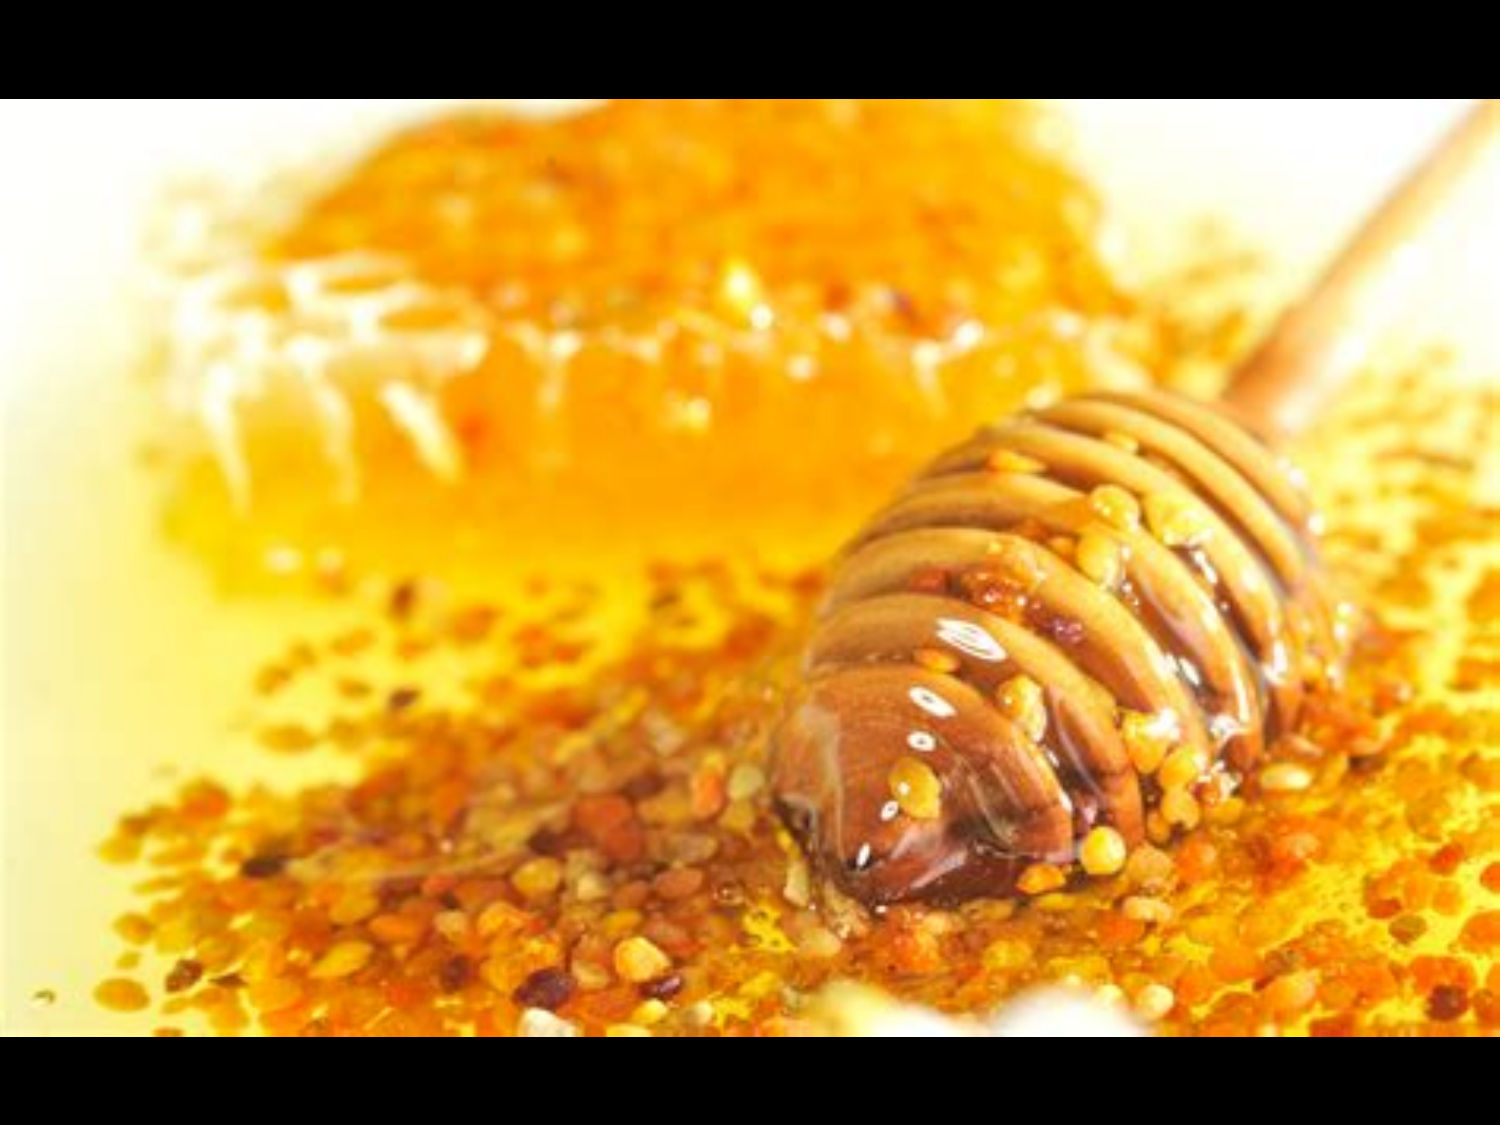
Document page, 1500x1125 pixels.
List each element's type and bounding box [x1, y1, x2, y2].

picture [0, 99, 1500, 1037]
